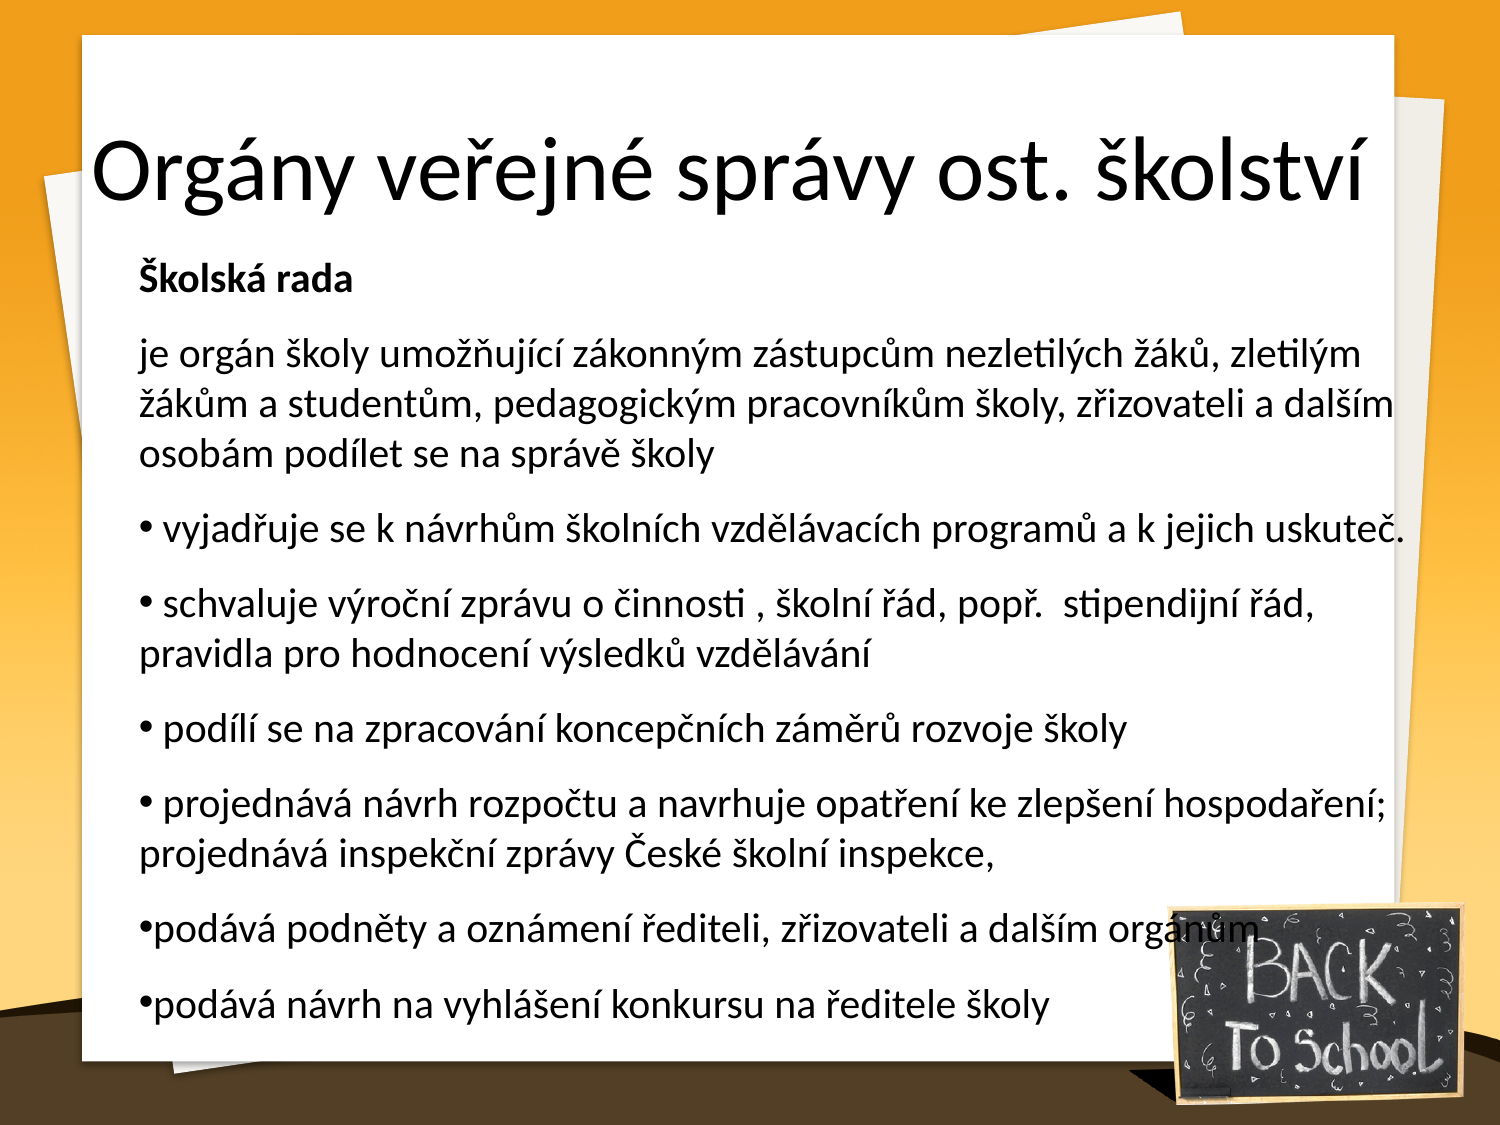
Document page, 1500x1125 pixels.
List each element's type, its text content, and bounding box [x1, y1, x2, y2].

picture [0, 0, 1500, 1125]
text_box Školská rada je orgán školy umožňující zákonným zástupcům nezletilých žáků, zletilým žákům a studentům, pedagogickým pracovníkům školy, zřizovateli a dalším osobám podílet se na správě školy vyjadřuje se k návrhům školních vzdělávacích programů a k jejich uskuteč. schvaluje výroční zprávu o činnosti , školní řád, popř. stipendijní řád, pravidla pro hodnocení výsledků vzdělávání podílí se na zpracování koncepčních záměrů rozvoje školy projednává návrh rozpočtu a navrhuje opatření ke zlepšení hospodaření; projednává inspekční zprávy České školní inspekce, podává podněty a oznámení řediteli, zřizovateli a dalším orgánům podává návrh na vyhlášení konkursu na ředitele školy [123, 243, 1424, 1034]
text_box Orgány veřejné správy ost. školství [76, 101, 1400, 337]
